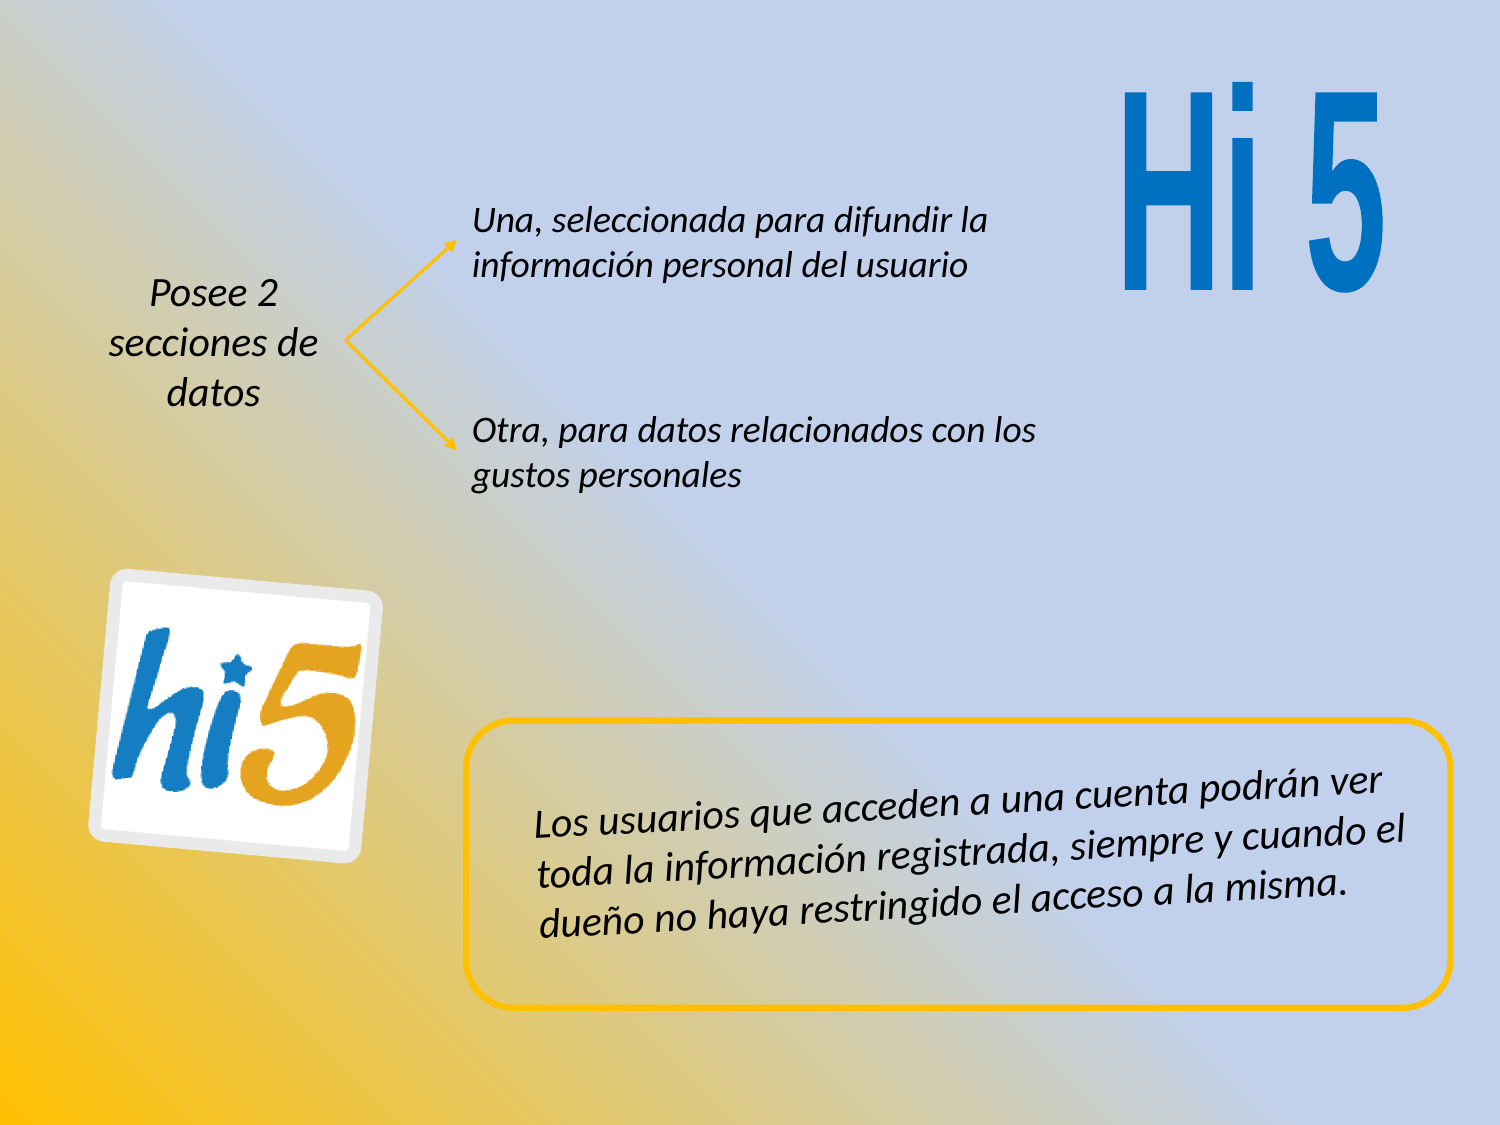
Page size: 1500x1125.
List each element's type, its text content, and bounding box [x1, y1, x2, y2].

text_box Otra, para datos relacionados con los gustos personales [457, 397, 1125, 503]
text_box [345, 340, 458, 452]
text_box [345, 240, 458, 340]
picture [101, 582, 370, 850]
text_box Los usuarios que acceden a una cuenta podrán ver toda la información registrada, siempre y cuando el dueño no haya restringido el acceso a la misma. [517, 739, 1451, 956]
text_box [463, 718, 1453, 1010]
text_box Una, seleccionada para difundir la información personal del usuario [457, 187, 1125, 293]
text_box Posee 2 secciones de datos [81, 257, 340, 423]
